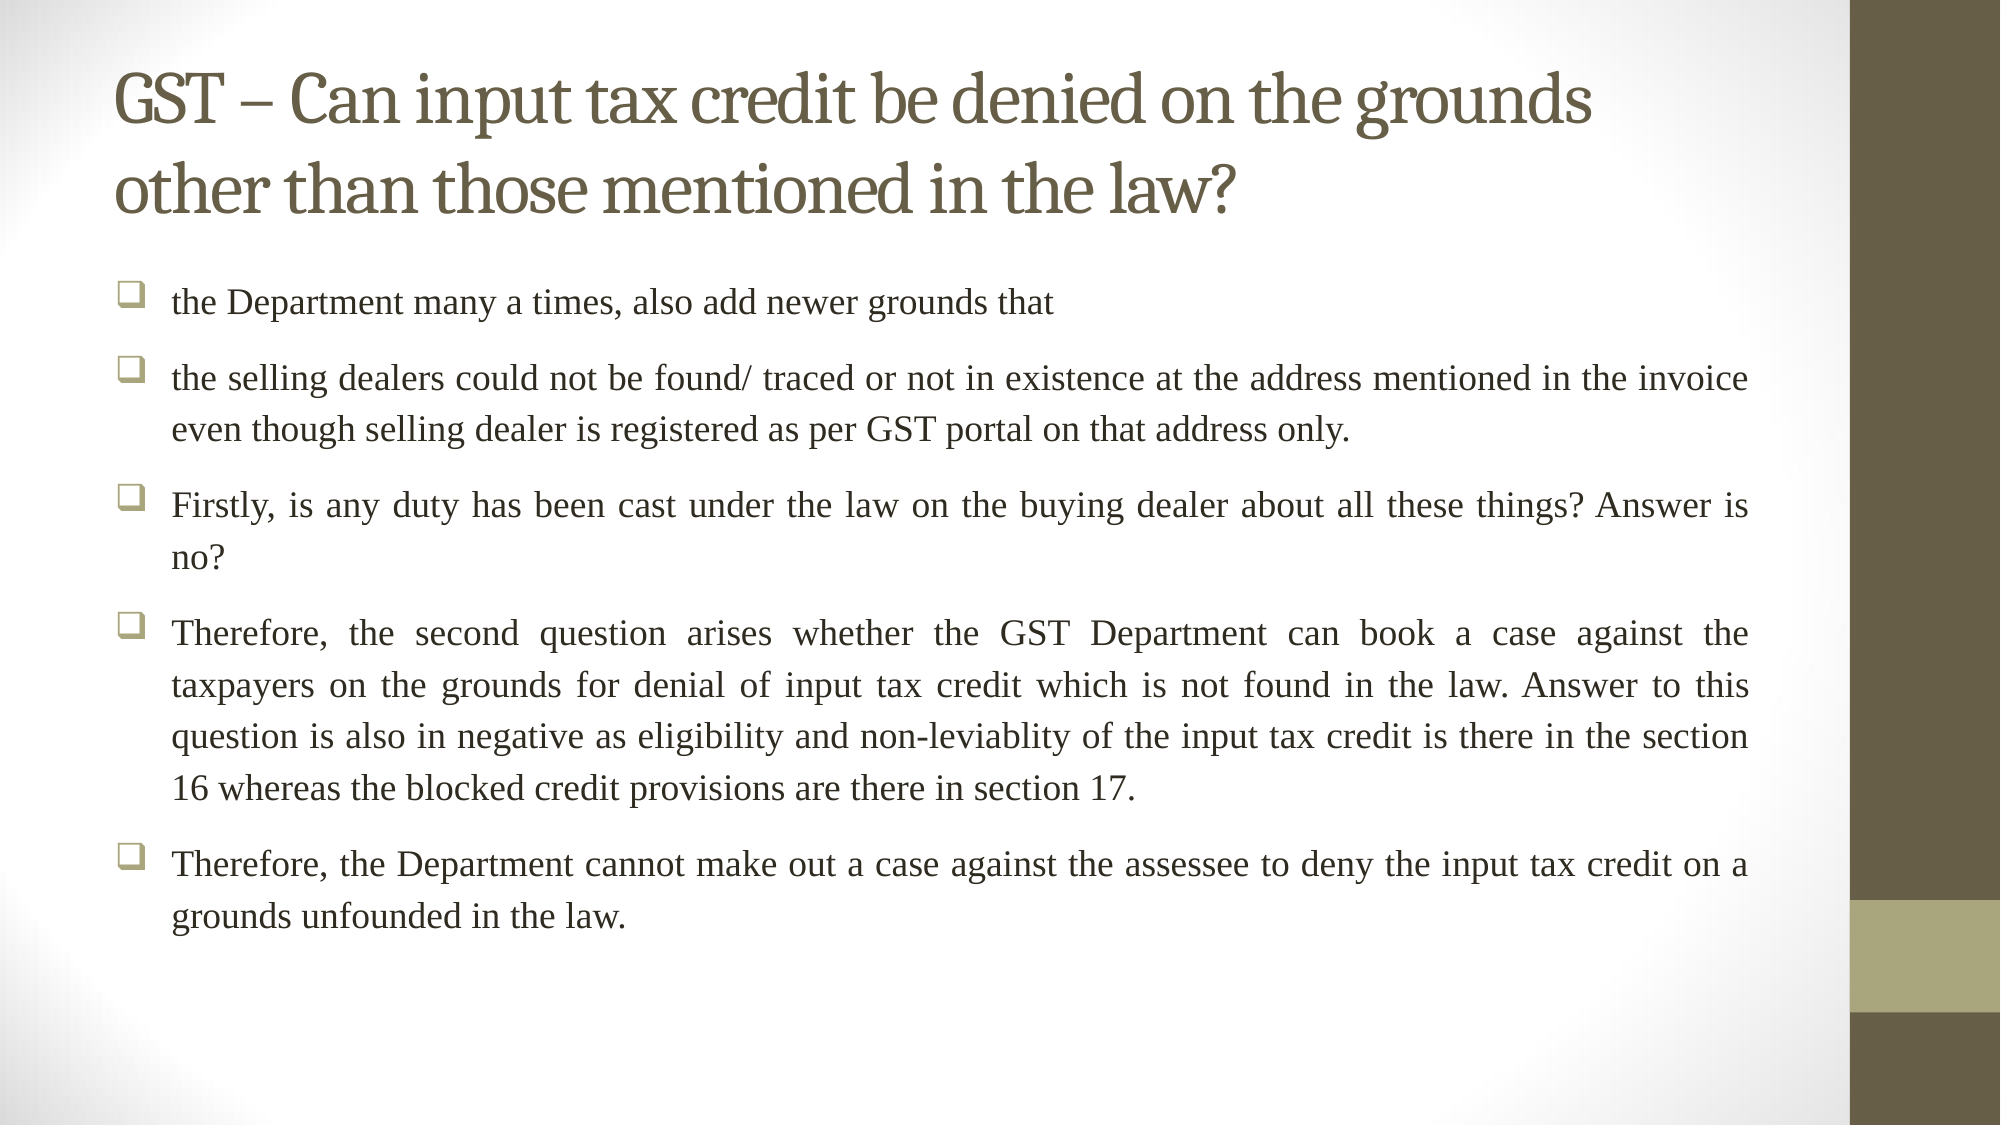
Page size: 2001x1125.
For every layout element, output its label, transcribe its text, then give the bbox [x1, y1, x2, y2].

title GST – Can input tax credit be denied on the grounds other than those mentioned in the law? [99, 45, 1767, 233]
picture [0, 0, 1849, 1125]
list the Department many a times, also add newer grounds that the selling dealers could not be found/ traced or not in existence at the address mentioned in the invoice even though selling dealer is registered as per GST portal on that address only. Firstly, is any duty has been cast under the law on the buying dealer about all these things? Answer is no? Therefore, the second question arises whether the GST Department can book a case against the taxpayers on the grounds for denial of input tax credit which is not found in the law. Answer to this question is also in negative as eligibility and non-leviablity of the input tax credit is there in the section 16 whereas the blocked credit provisions are there in section 17. Therefore, the Department cannot make out a case against the assessee to deny the input tax credit on a grounds unfounded in the law. [99, 262, 1767, 1050]
